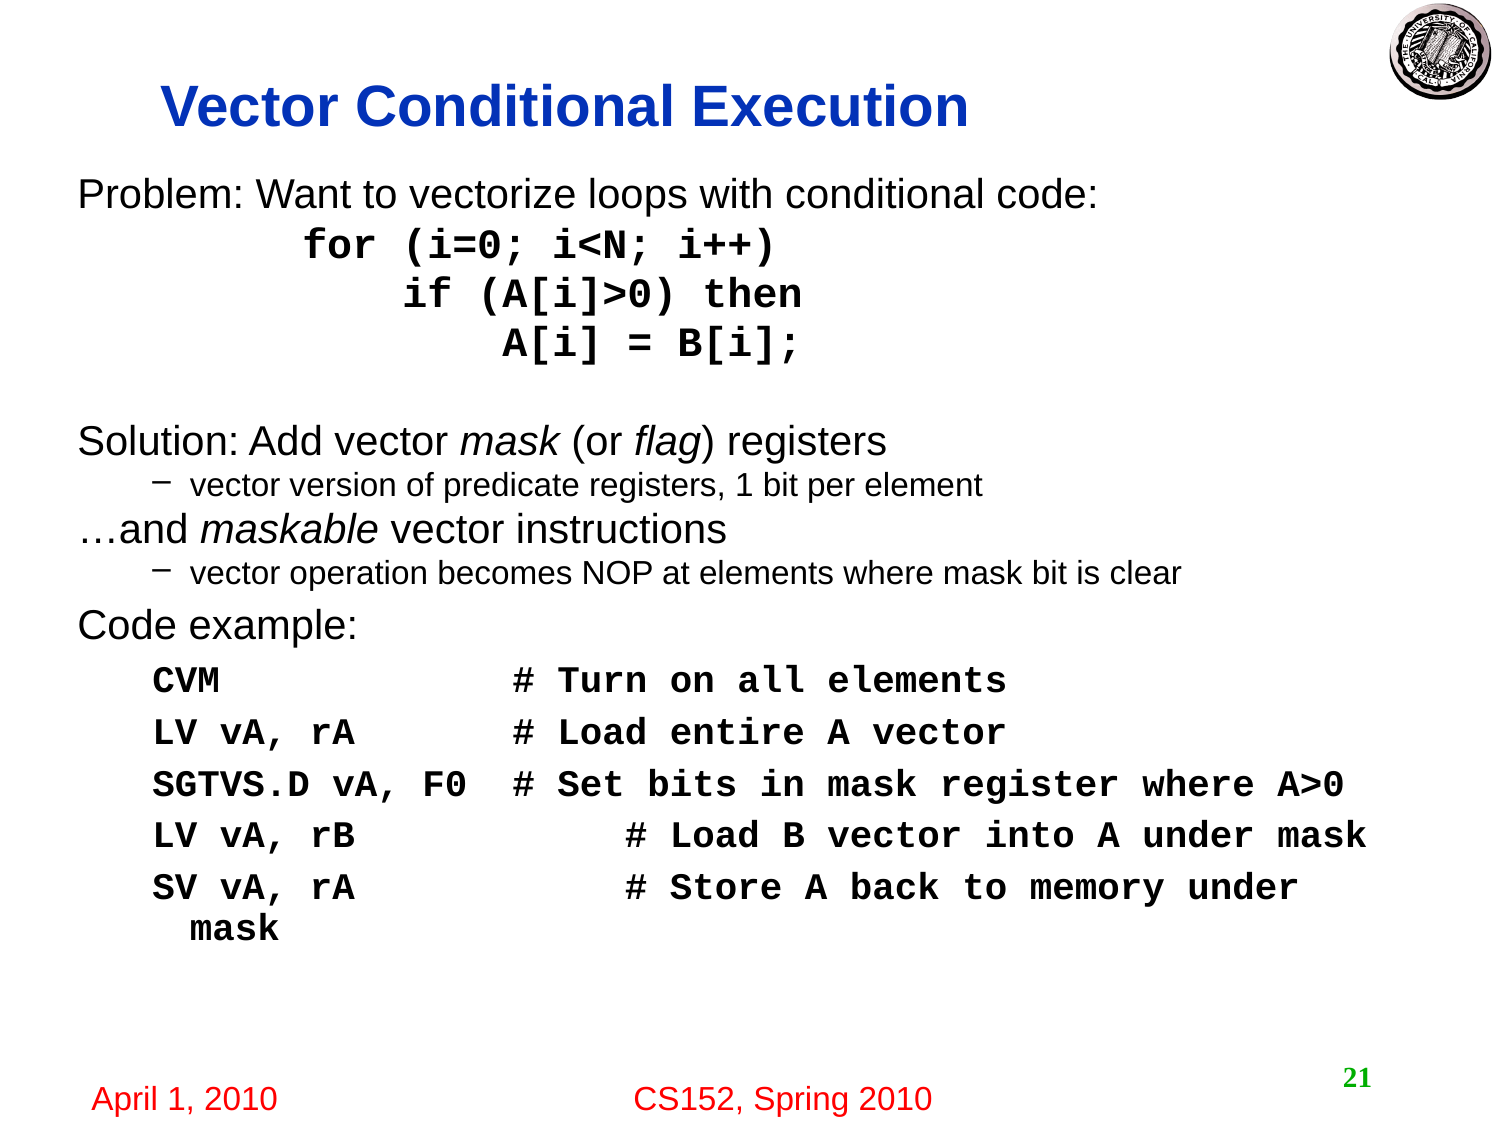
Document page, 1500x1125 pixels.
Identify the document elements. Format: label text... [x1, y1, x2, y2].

text_box Problem: Want to vectorize loops with conditional code: for (i=0; i<N; i++) if (A[i]>0) then A[i] = B[i]; Solution: Add vector mask (or flag) registers vector version of predicate registers, 1 bit per element …and maskable vector instructions vector operation becomes NOP at elements where mask bit is clear Code example: CVM # Turn on all elements LV vA, rA # Load entire A vector SGTVS.D vA, F0 # Set bits in mask register where A>0 LV vA, rB # Load B vector into A under mask SV vA, rA # Store A back to memory under mask [62, 165, 1425, 956]
slide_number 21 [1074, 1051, 1388, 1101]
title Vector Conditional Execution [145, 75, 1322, 140]
picture [1378, 0, 1500, 103]
